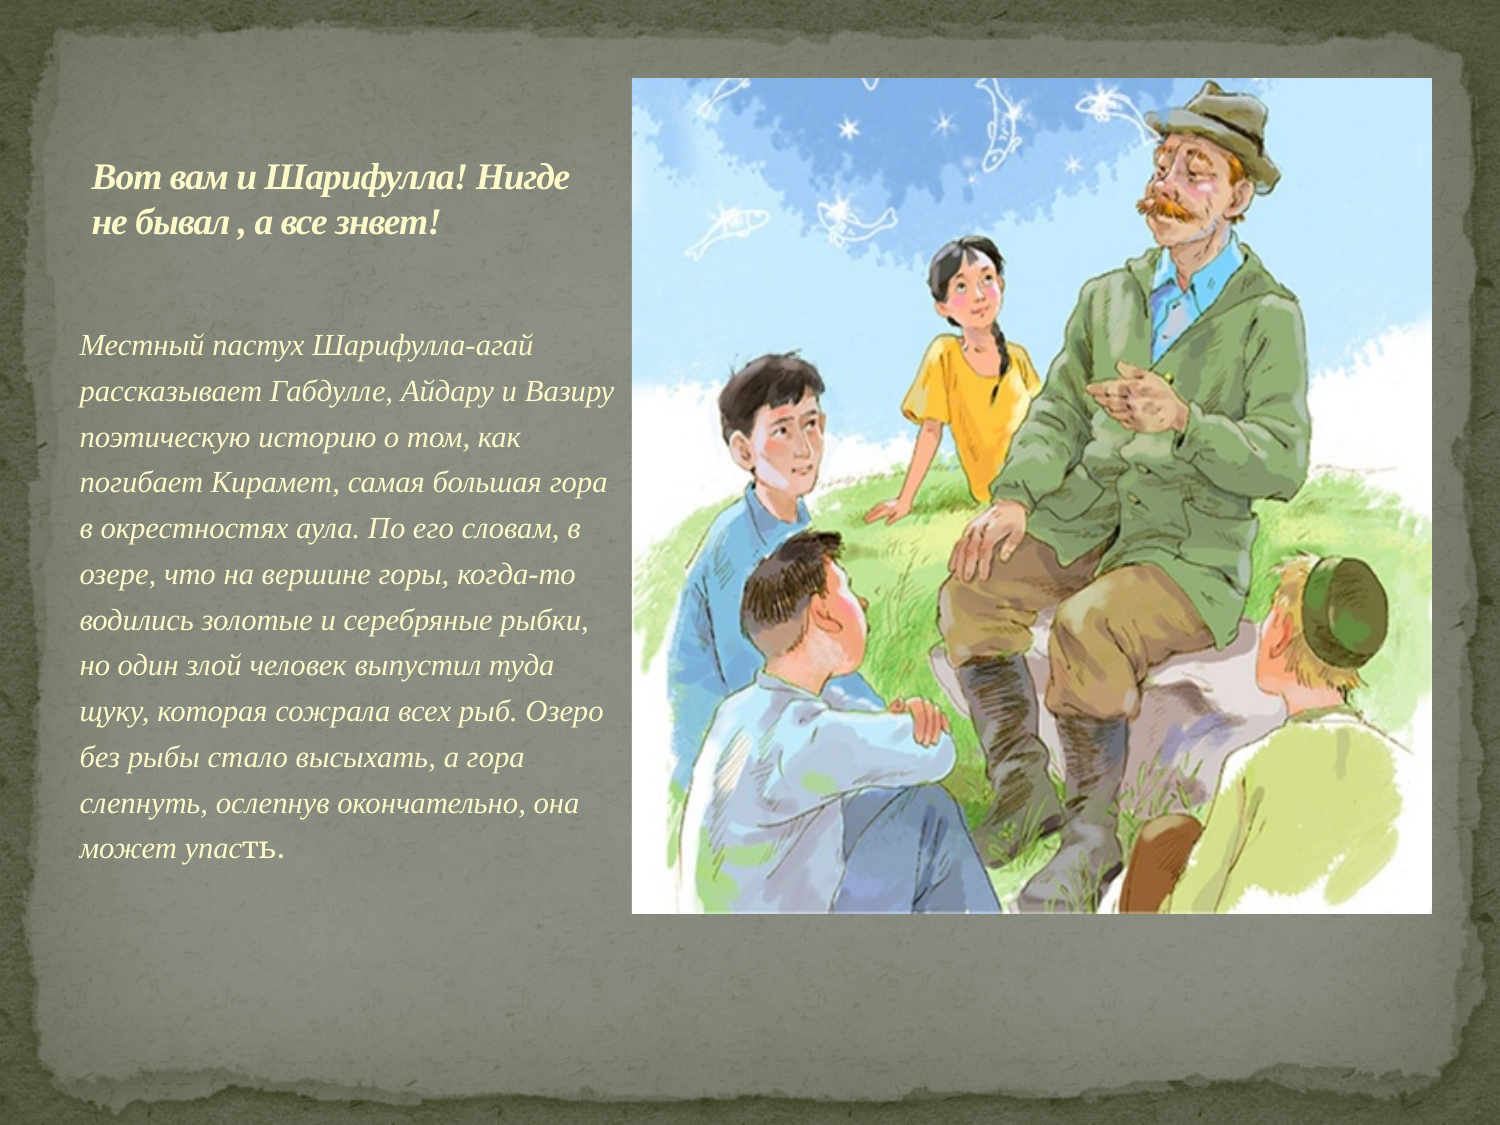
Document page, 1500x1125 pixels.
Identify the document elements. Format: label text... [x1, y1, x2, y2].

title Вот вам и Шарифулла! Нигде не бывал , а все знвет! [76, 74, 621, 250]
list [634, 81, 1434, 913]
list Местный пастух Шарифулла-агай рассказывает Габдулле, Айдару и Вазиру поэтическую историю о том, как погибает Кирамет, самая большая гора в окрестностях аула. По его словам, в озере, что на вершине горы, когда-то водились золотые и серебряные рыбки, но один злой человек выпустил туда щуку, которая сожрала всех рыб. Озеро без рыбы стало высыхать, а гора слепнуть, ослепнув окончательно, она может упасть. [64, 262, 621, 875]
